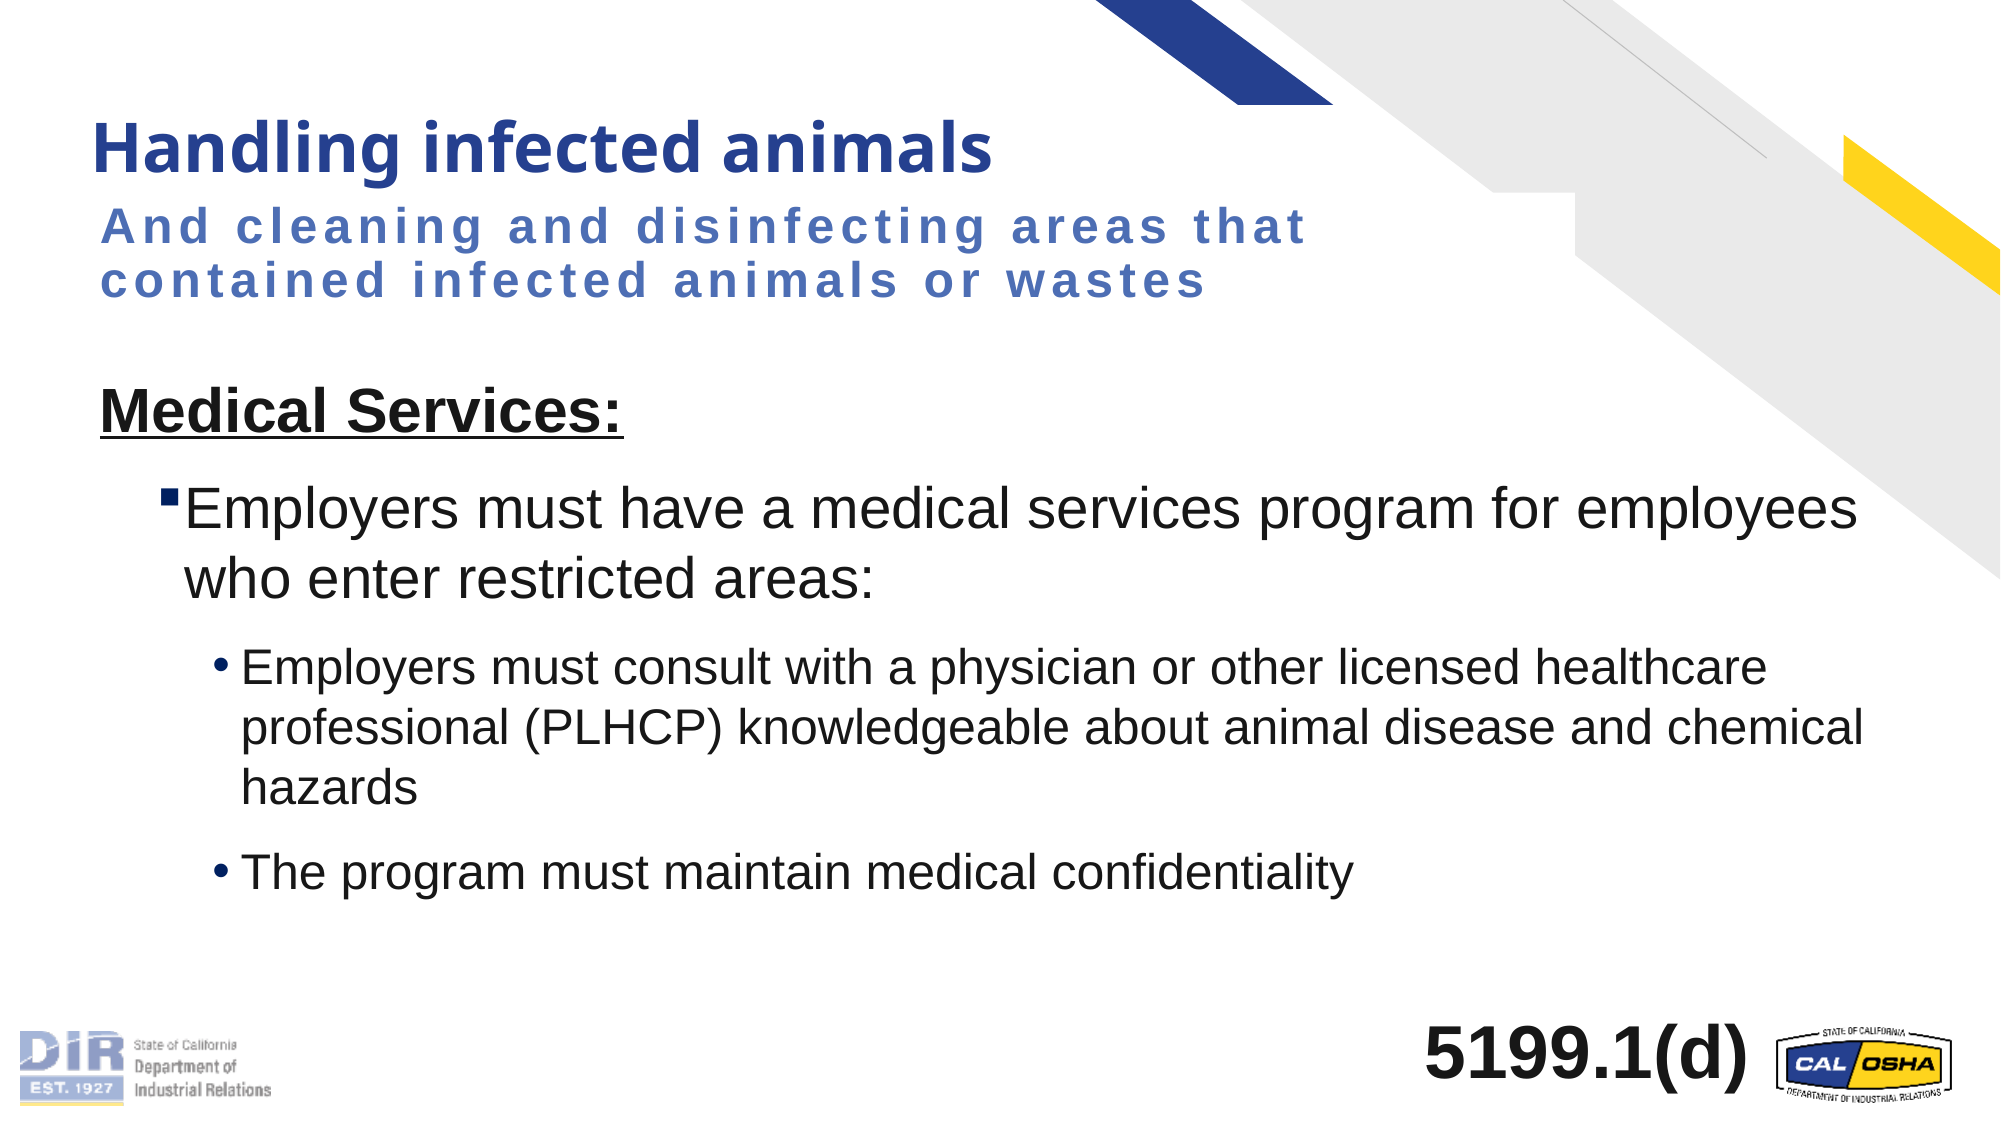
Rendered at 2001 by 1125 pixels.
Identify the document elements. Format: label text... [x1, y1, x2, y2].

text_box And cleaning and disinfecting areas that contained infected animals or wastes [85, 192, 1575, 293]
picture [1747, 1003, 1981, 1121]
title Handling infected animals [75, 59, 1403, 188]
list Medical Services: Employers must have a medical services program for employees who enter restricted areas: Employers must consult with a physician or other licensed healthcare professional (PLHCP) knowledgeable about animal disease and chemical hazards The program must maintain medical confidentiality [85, 362, 1915, 1091]
text_box 5199.1(d) [1400, 996, 1765, 1102]
